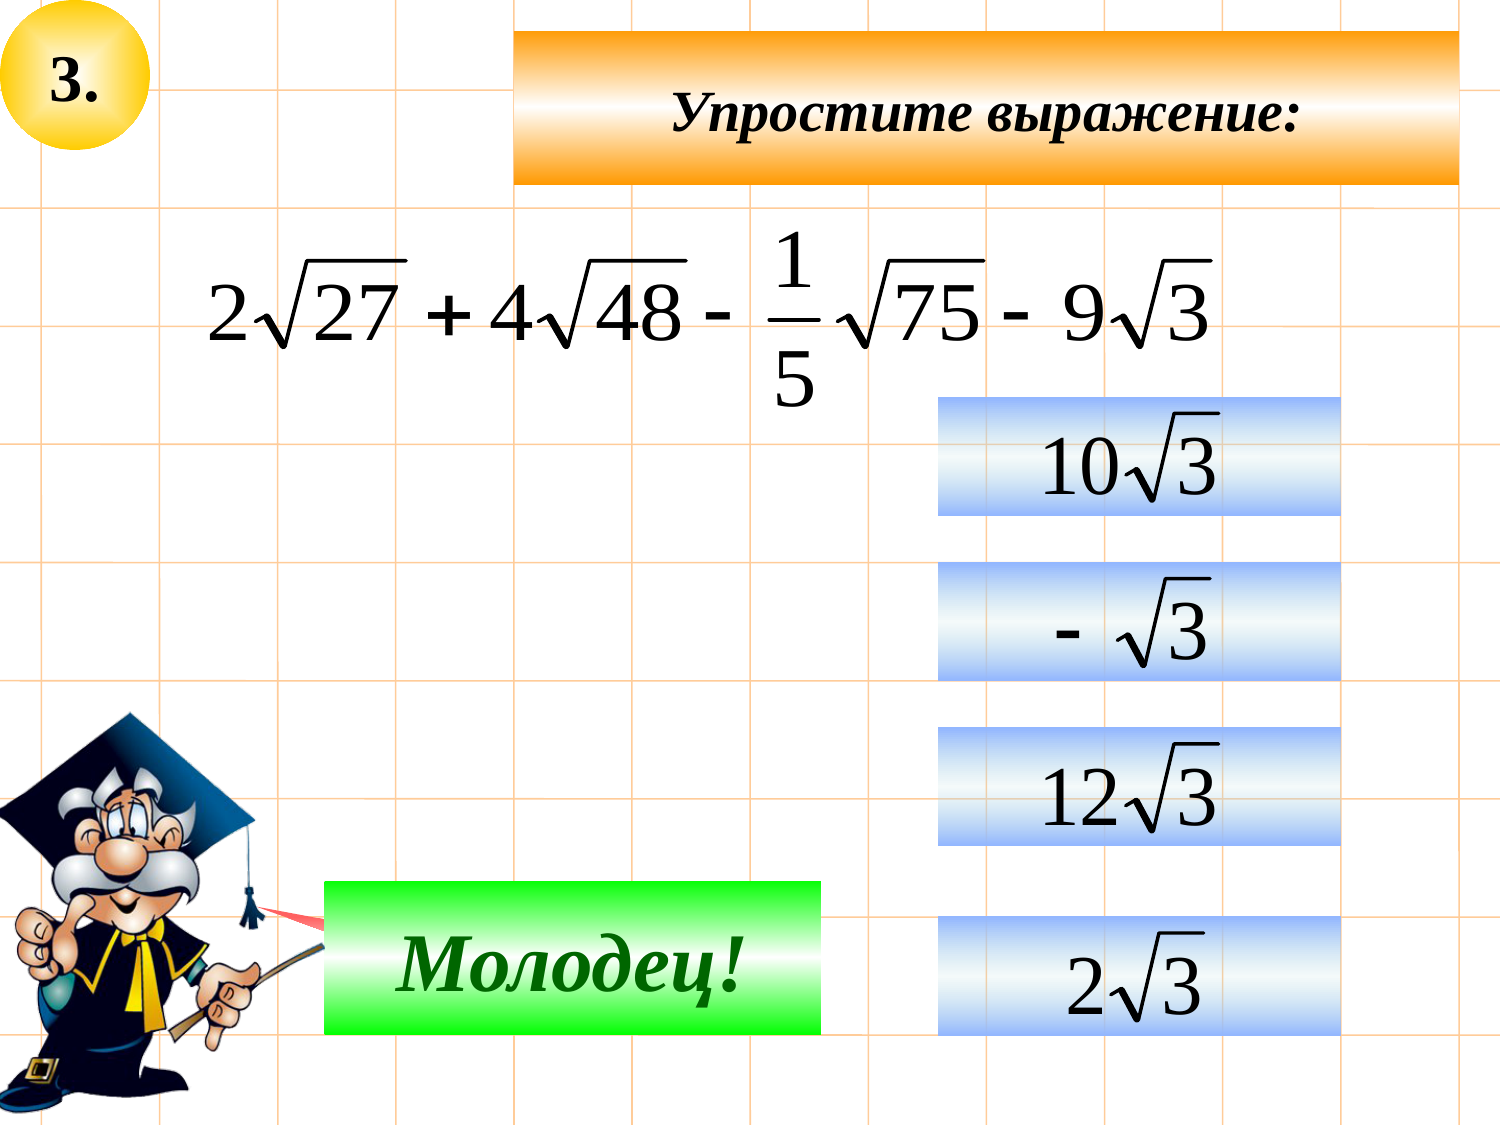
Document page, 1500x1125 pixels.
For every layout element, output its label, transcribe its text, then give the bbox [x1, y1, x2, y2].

picture [0, 680, 326, 1125]
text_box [938, 560, 1341, 689]
text_box Упростите выражение: [513, 31, 1459, 185]
text_box Молодец! [326, 881, 821, 1035]
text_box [938, 395, 1341, 523]
text_box 3. [0, 0, 150, 150]
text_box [938, 914, 1341, 1043]
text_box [192, 207, 1230, 425]
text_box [938, 725, 1341, 854]
